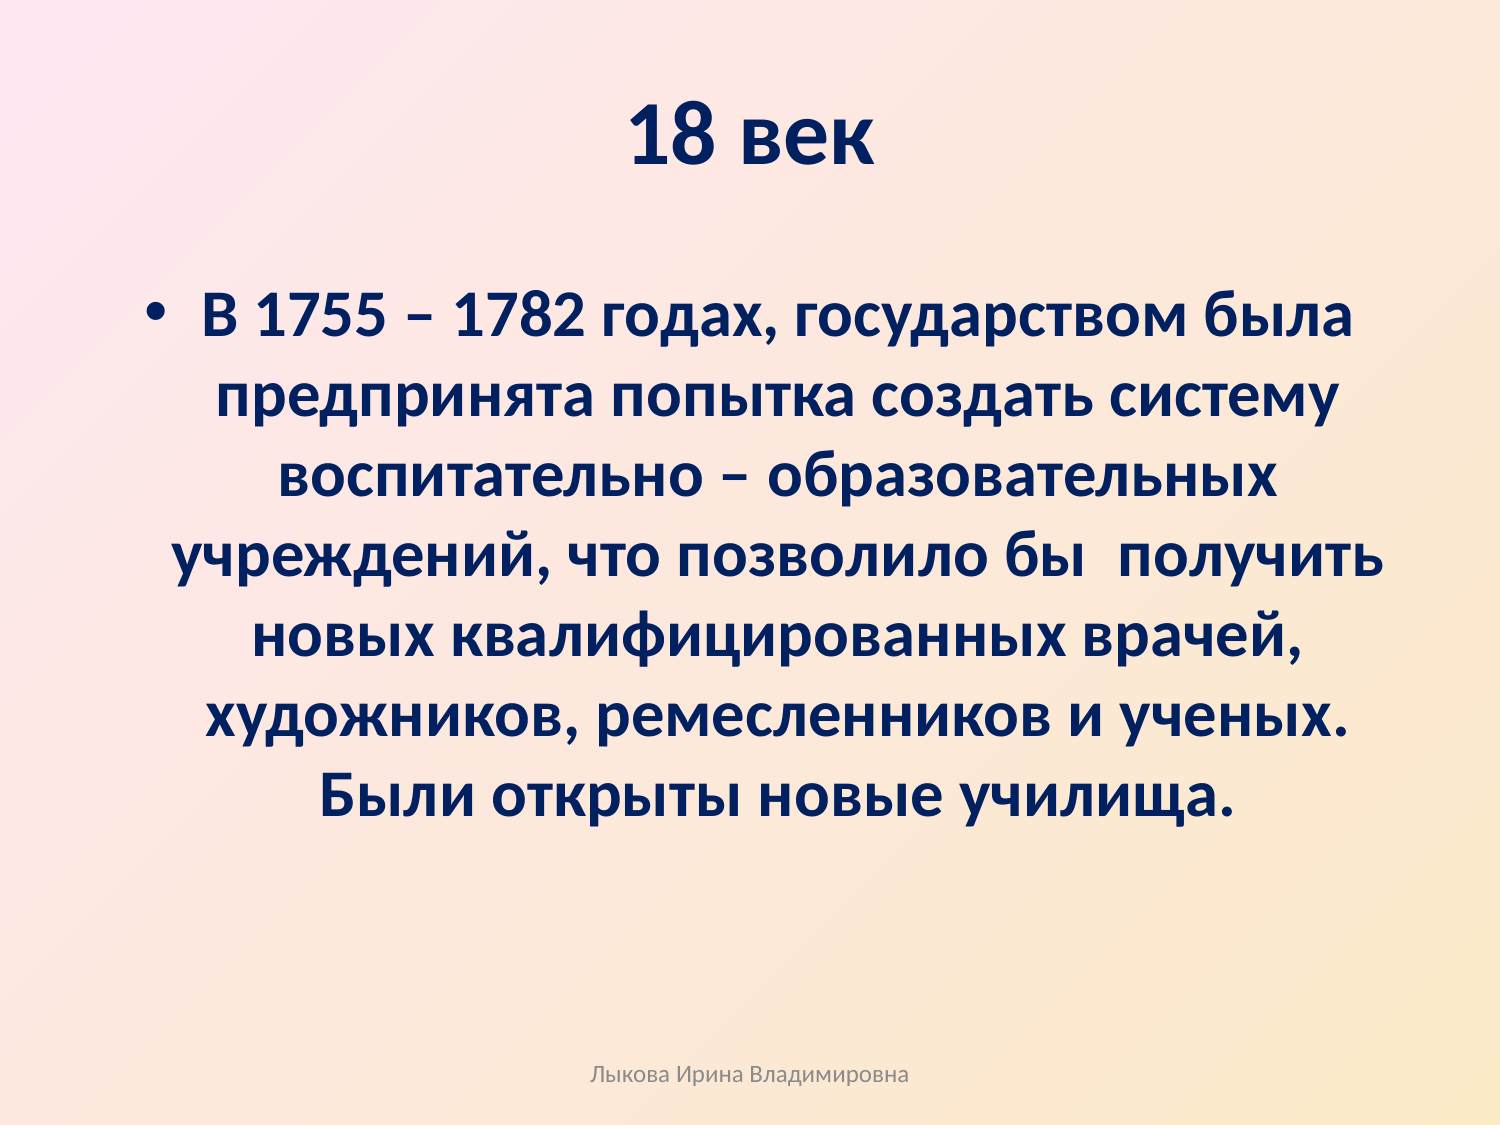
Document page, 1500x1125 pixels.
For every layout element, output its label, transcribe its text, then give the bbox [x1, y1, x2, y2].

footer Лыкова Ирина Владимировна [512, 1042, 988, 1103]
list В 1755 – 1782 годах, государством была предпринята попытка создать систему воспитательно – образовательных учреждений, что позволило бы получить новых квалифицированных врачей, художников, ремесленников и ученых. Были открыты новые училища. [75, 262, 1425, 1005]
title 18 век [75, 45, 1425, 211]
